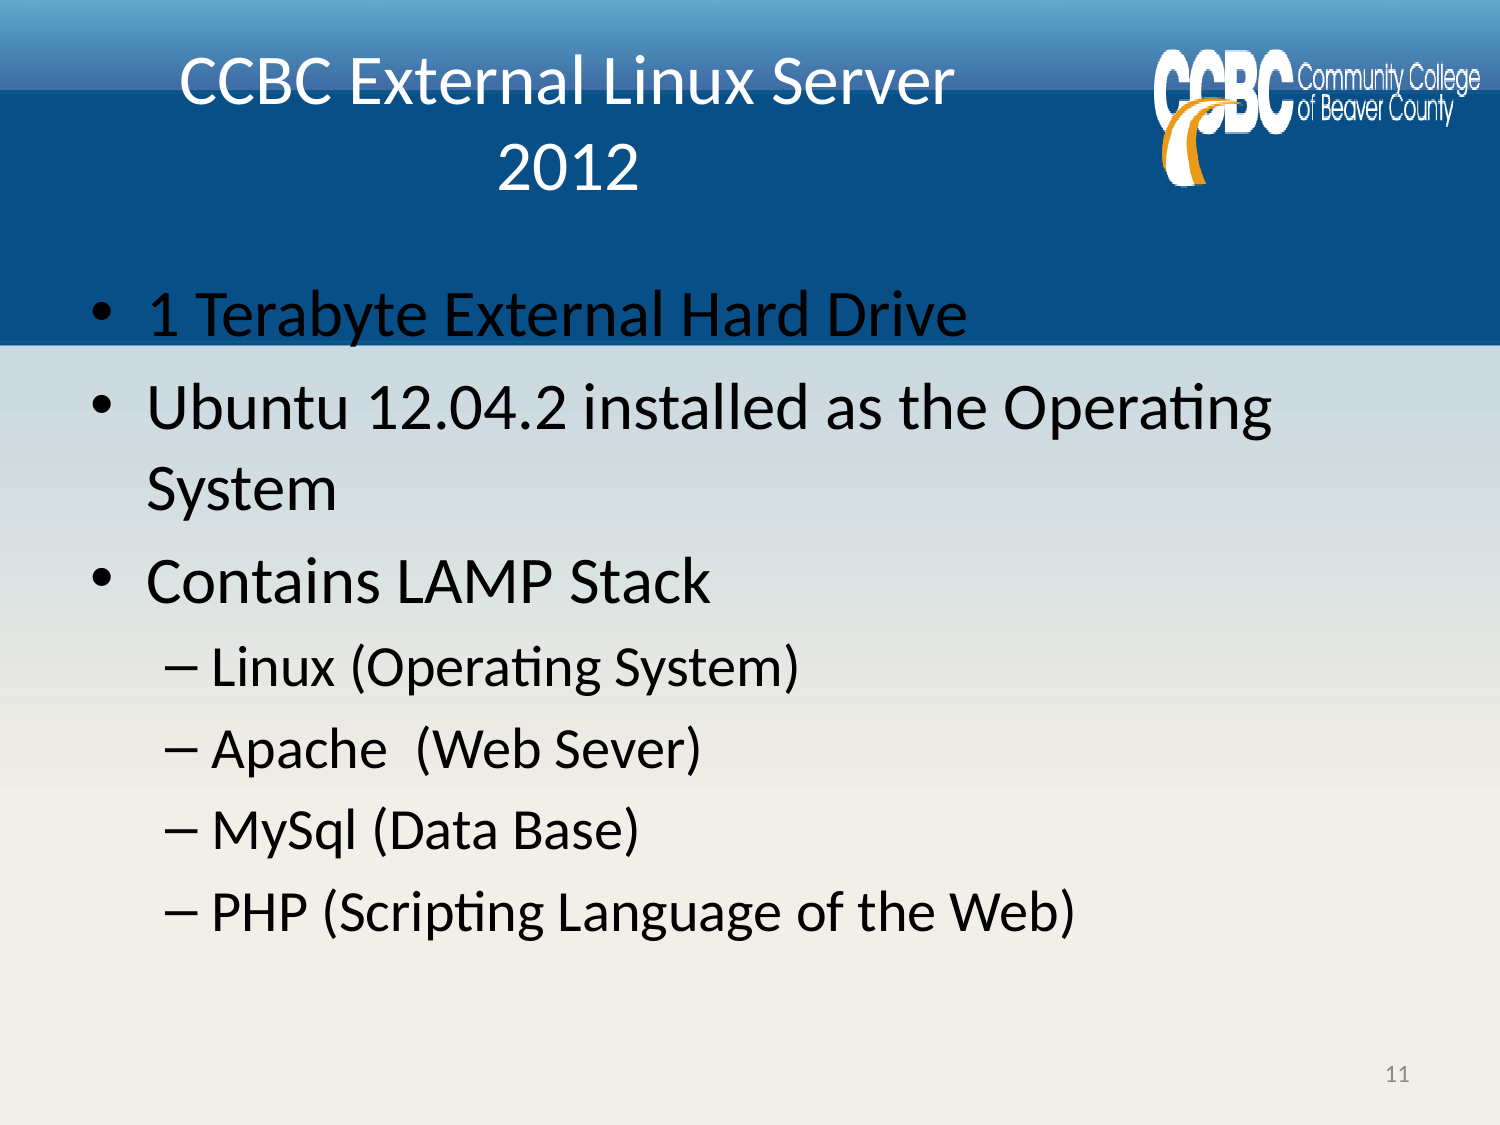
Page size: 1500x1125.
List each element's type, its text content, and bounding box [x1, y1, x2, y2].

slide_number 11 [1074, 1042, 1425, 1103]
list 1 Terabyte External Hard Drive Ubuntu 12.04.2 installed as the Operating System Contains LAMP Stack Linux (Operating System) Apache (Web Sever) MySql (Data Base) PHP (Scripting Language of the Web) [75, 262, 1425, 1005]
title CCBC External Linux Server 2012 [24, 24, 1113, 213]
picture [0, 0, 1500, 1125]
